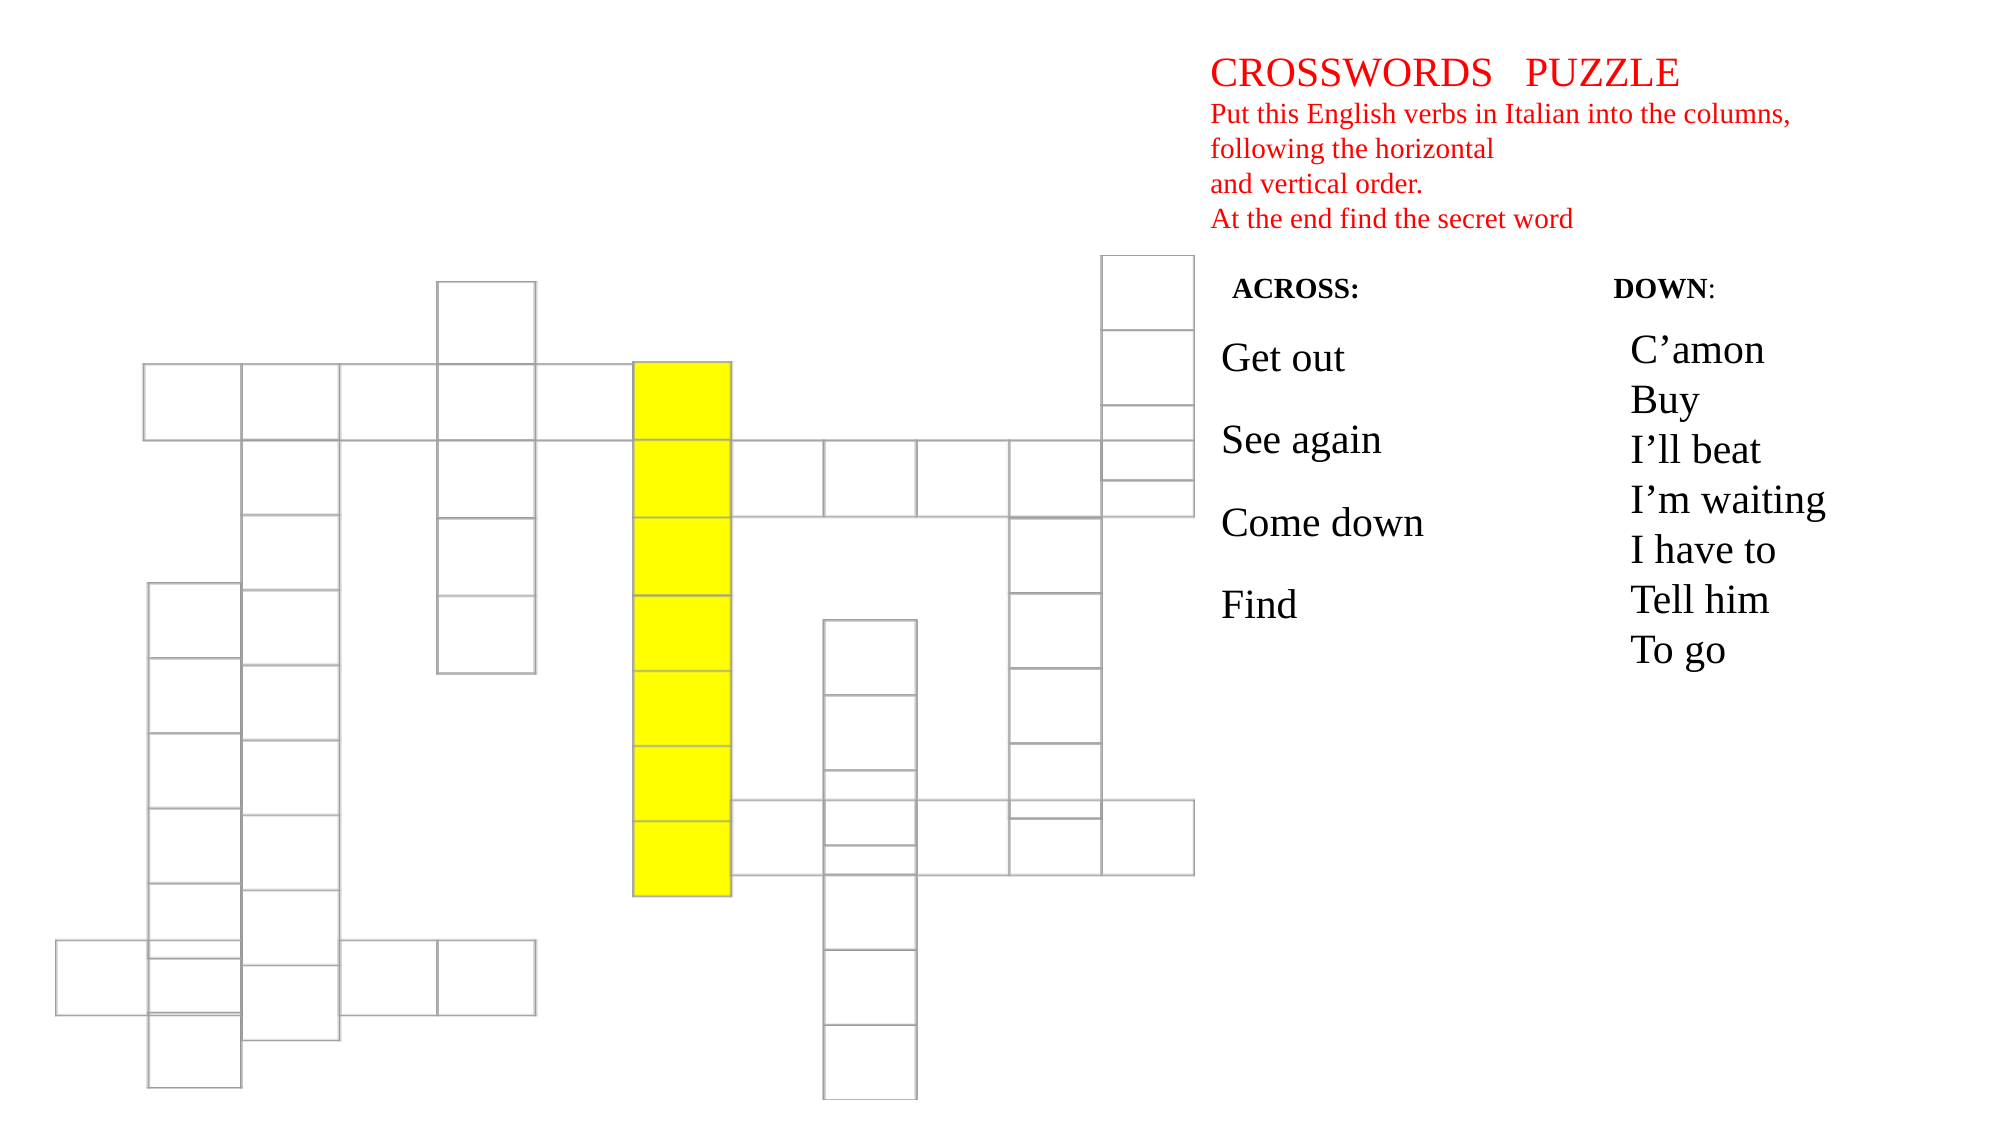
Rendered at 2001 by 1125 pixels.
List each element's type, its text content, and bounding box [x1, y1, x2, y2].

picture [55, 255, 1195, 1100]
text_box C’amon Buy I’ll beat I’m waiting I have to Tell him To go [1615, 314, 1853, 680]
text_box Get out See again Come down Find [1206, 314, 1440, 635]
text_box CROSSWORDS PUZZLE Put this English verbs in Italian into the columns, following the horizontal and vertical order. At the end find the secret word ACROSS: DOWN: [1195, 36, 1814, 357]
